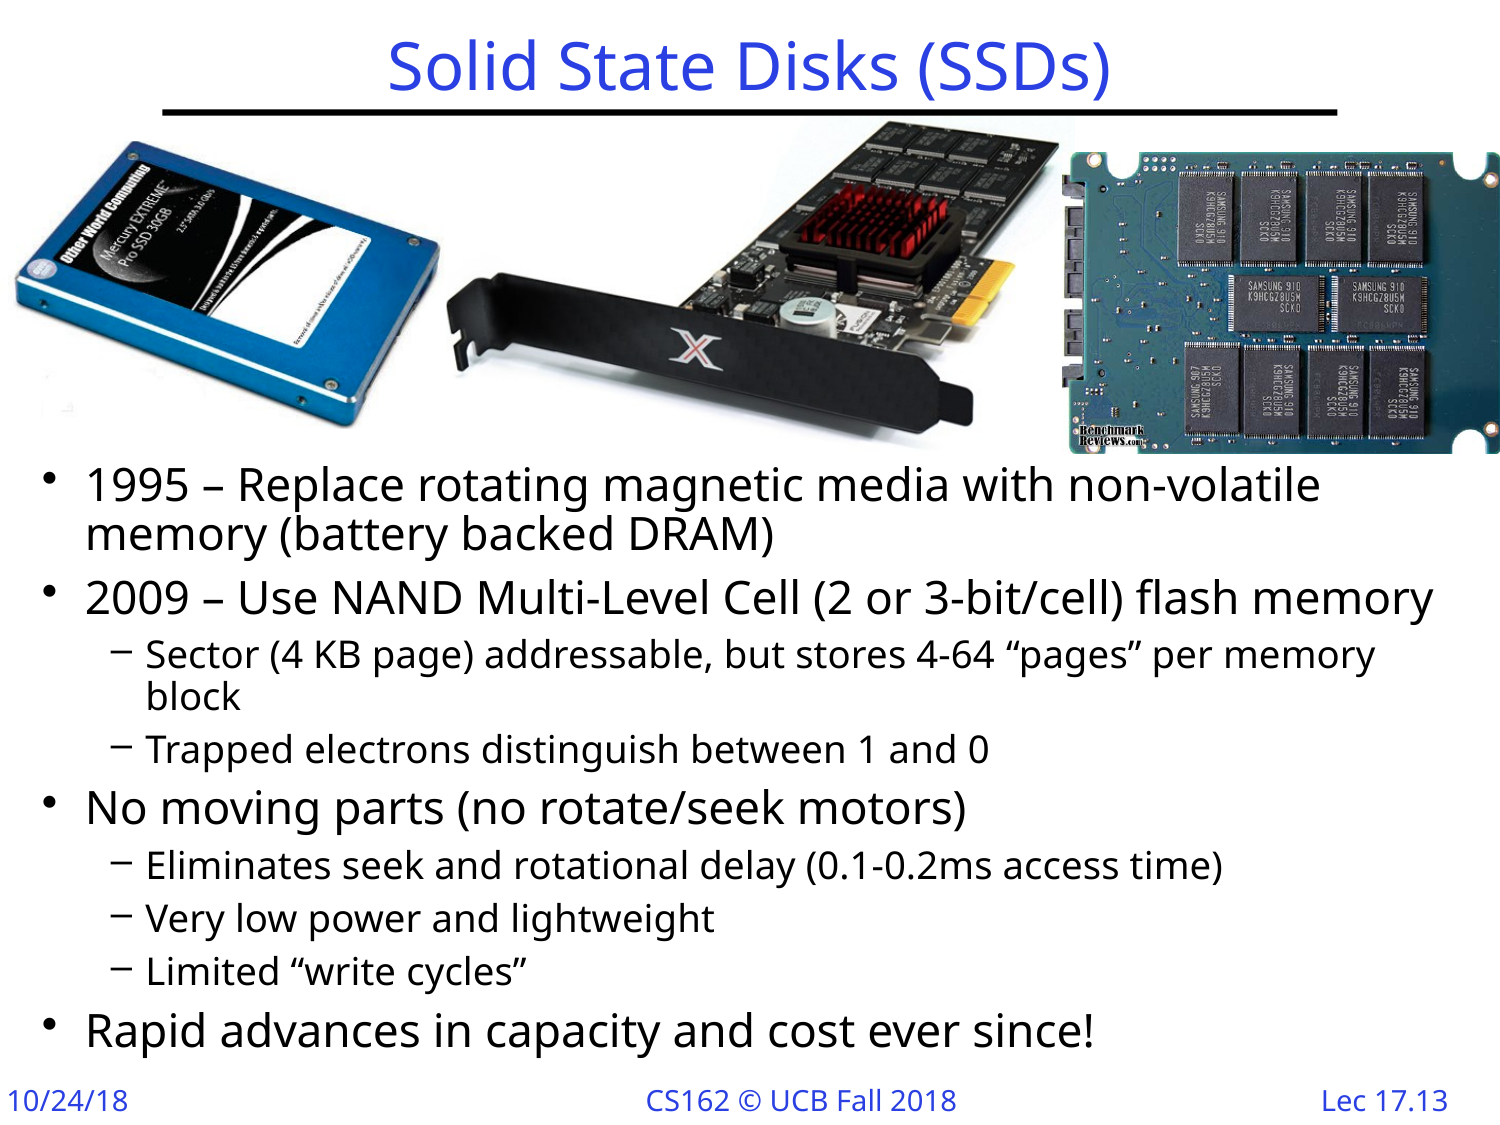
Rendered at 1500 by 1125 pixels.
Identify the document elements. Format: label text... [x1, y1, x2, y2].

list 1995 – Replace rotating magnetic media with non-volatile memory (battery backed DRAM) 2009 – Use NAND Multi-Level Cell (2 or 3-bit/cell) flash memory Sector (4 KB page) addressable, but stores 4-64 “pages” per memory block Trapped electrons distinguish between 1 and 0 No moving parts (no rotate/seek motors) Eliminates seek and rotational delay (0.1-0.2ms access time) Very low power and lightweight Limited “write cycles” Rapid advances in capacity and cost ever since! [27, 454, 1478, 1100]
title Solid State Disks (SSDs) [162, 24, 1338, 113]
picture [0, 115, 1500, 463]
